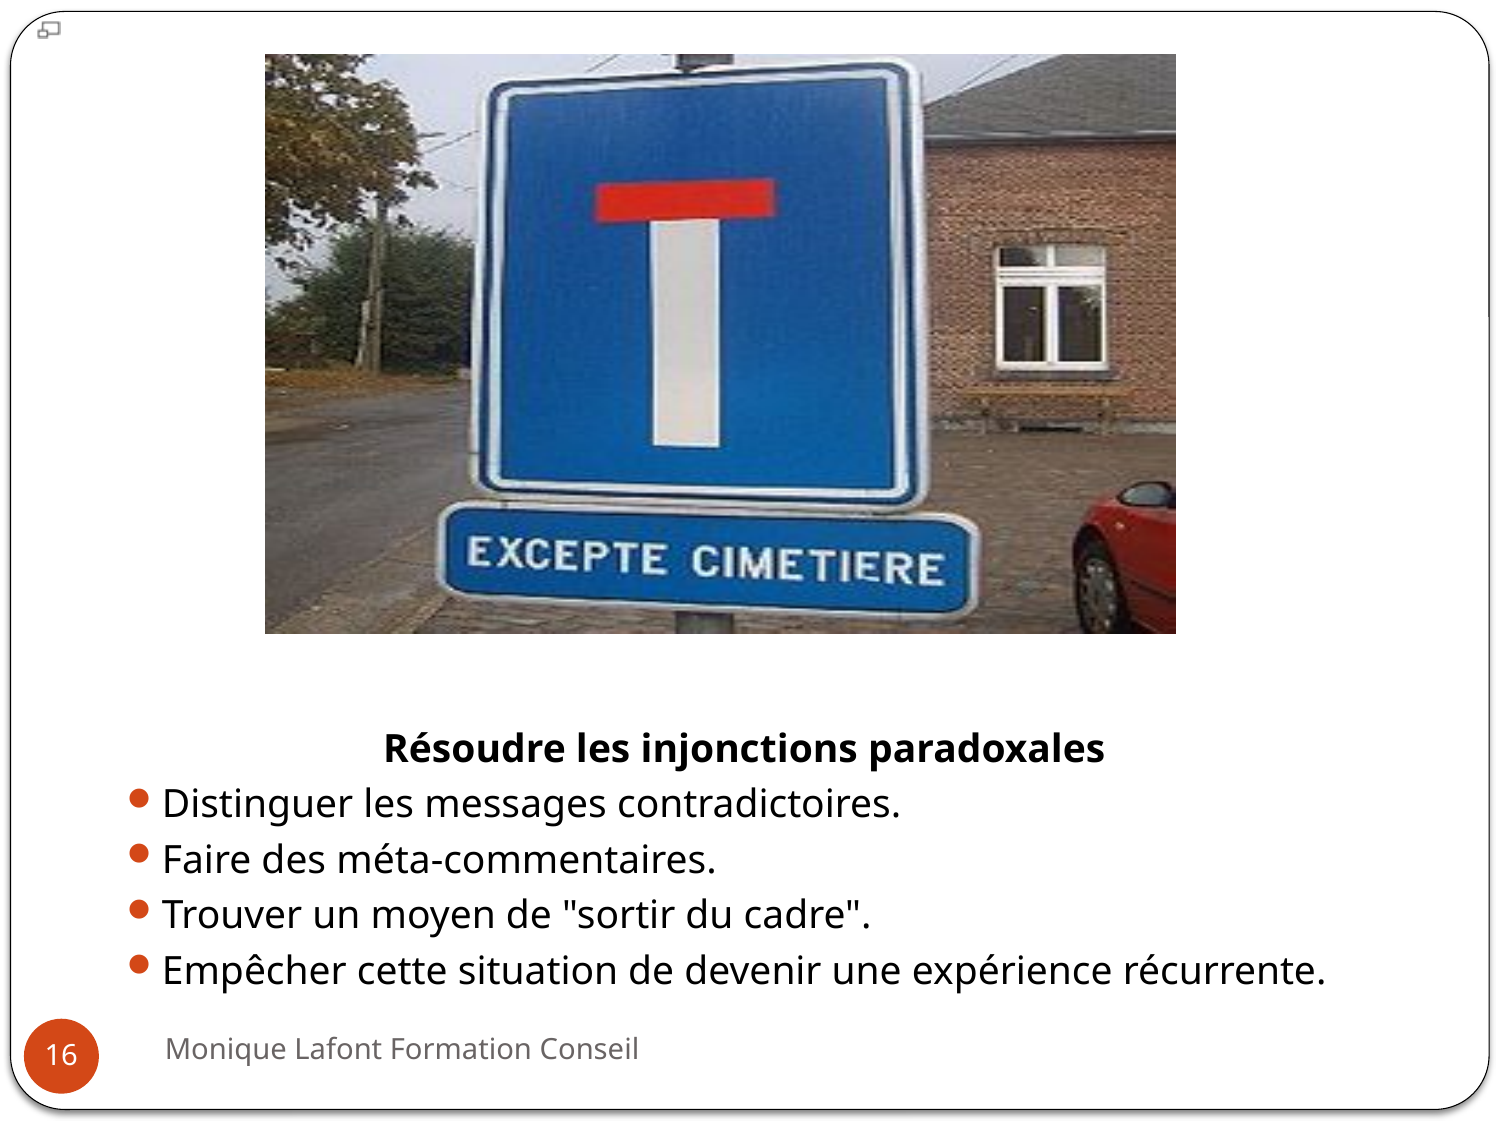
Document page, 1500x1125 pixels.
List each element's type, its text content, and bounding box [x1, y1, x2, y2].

footer Monique Lafont Formation Conseil [150, 1012, 800, 1088]
list Résoudre les injonctions paradoxales Distinguer les messages contradictoires. Faire des méta-commentaires. Trouver un moyen de "sortir du cadre". Empêcher cette situation de devenir une expérience récurrente. [112, 716, 1388, 1035]
picture [265, 54, 1176, 634]
picture [37, 21, 62, 39]
slide_number 16 [23, 1018, 99, 1094]
